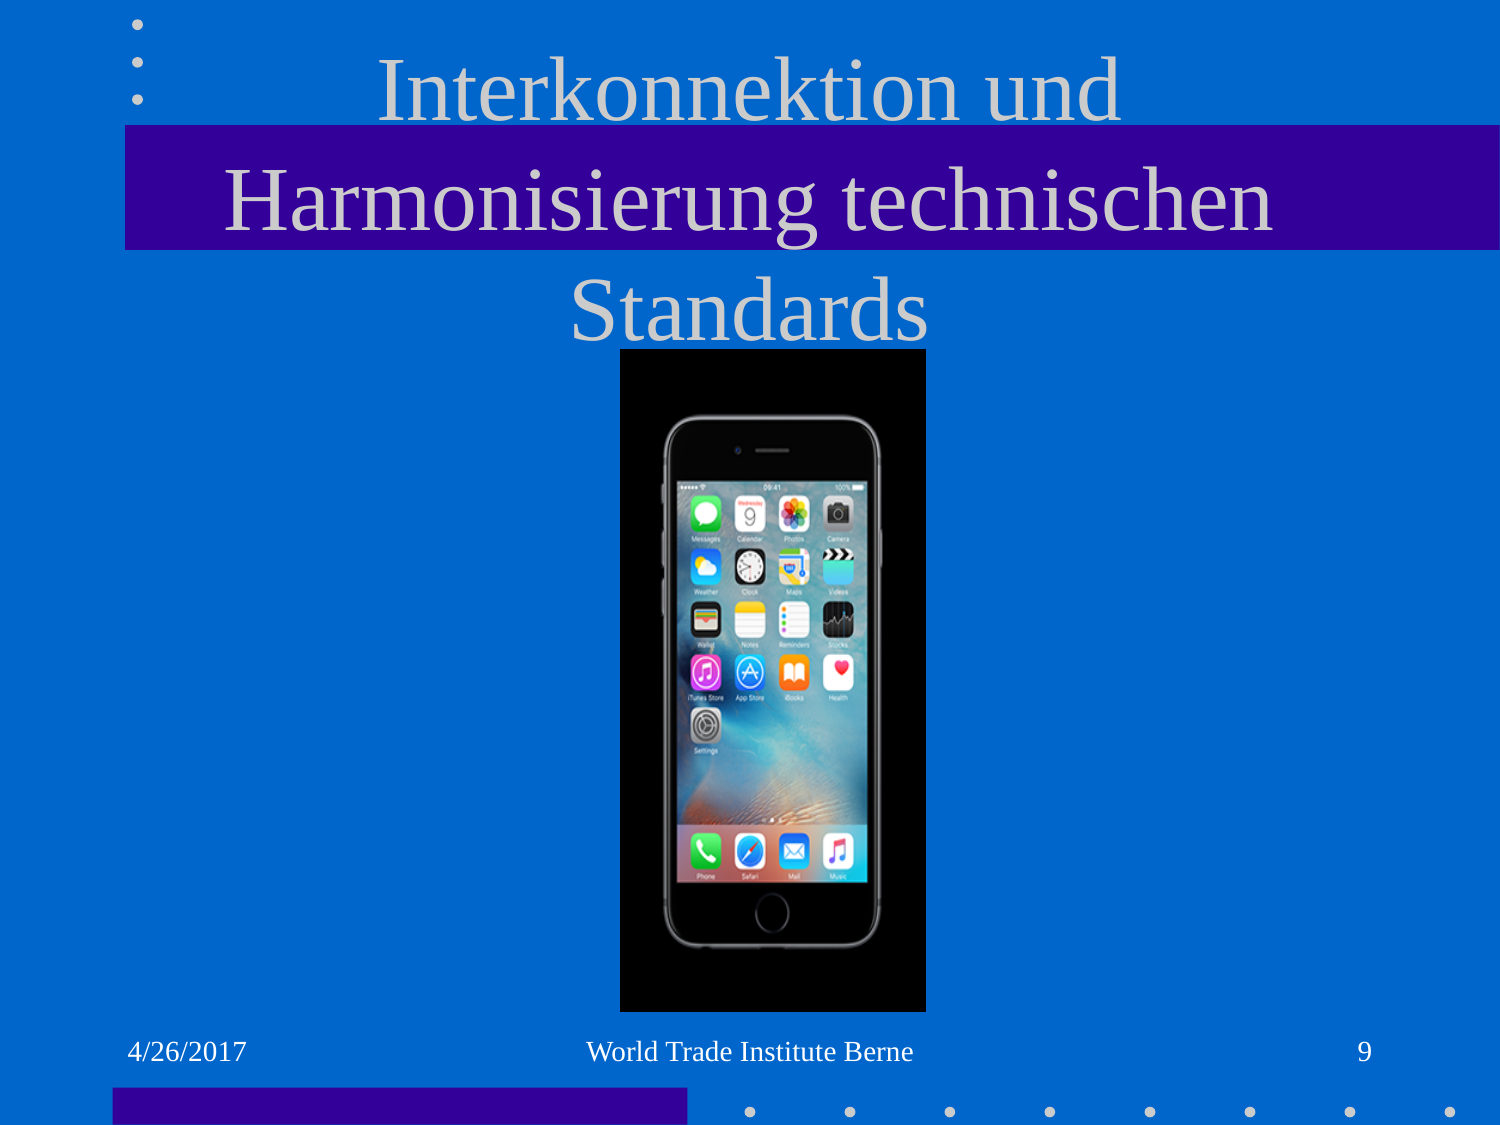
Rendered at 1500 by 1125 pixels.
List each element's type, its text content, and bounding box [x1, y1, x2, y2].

slide_number 9 [1074, 1025, 1388, 1100]
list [619, 349, 927, 1012]
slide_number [112, 1025, 425, 1100]
footer World Trade Institute Berne [512, 1025, 988, 1100]
title Interkonnektion und Harmonisierung technischen Standards [112, 99, 1388, 288]
